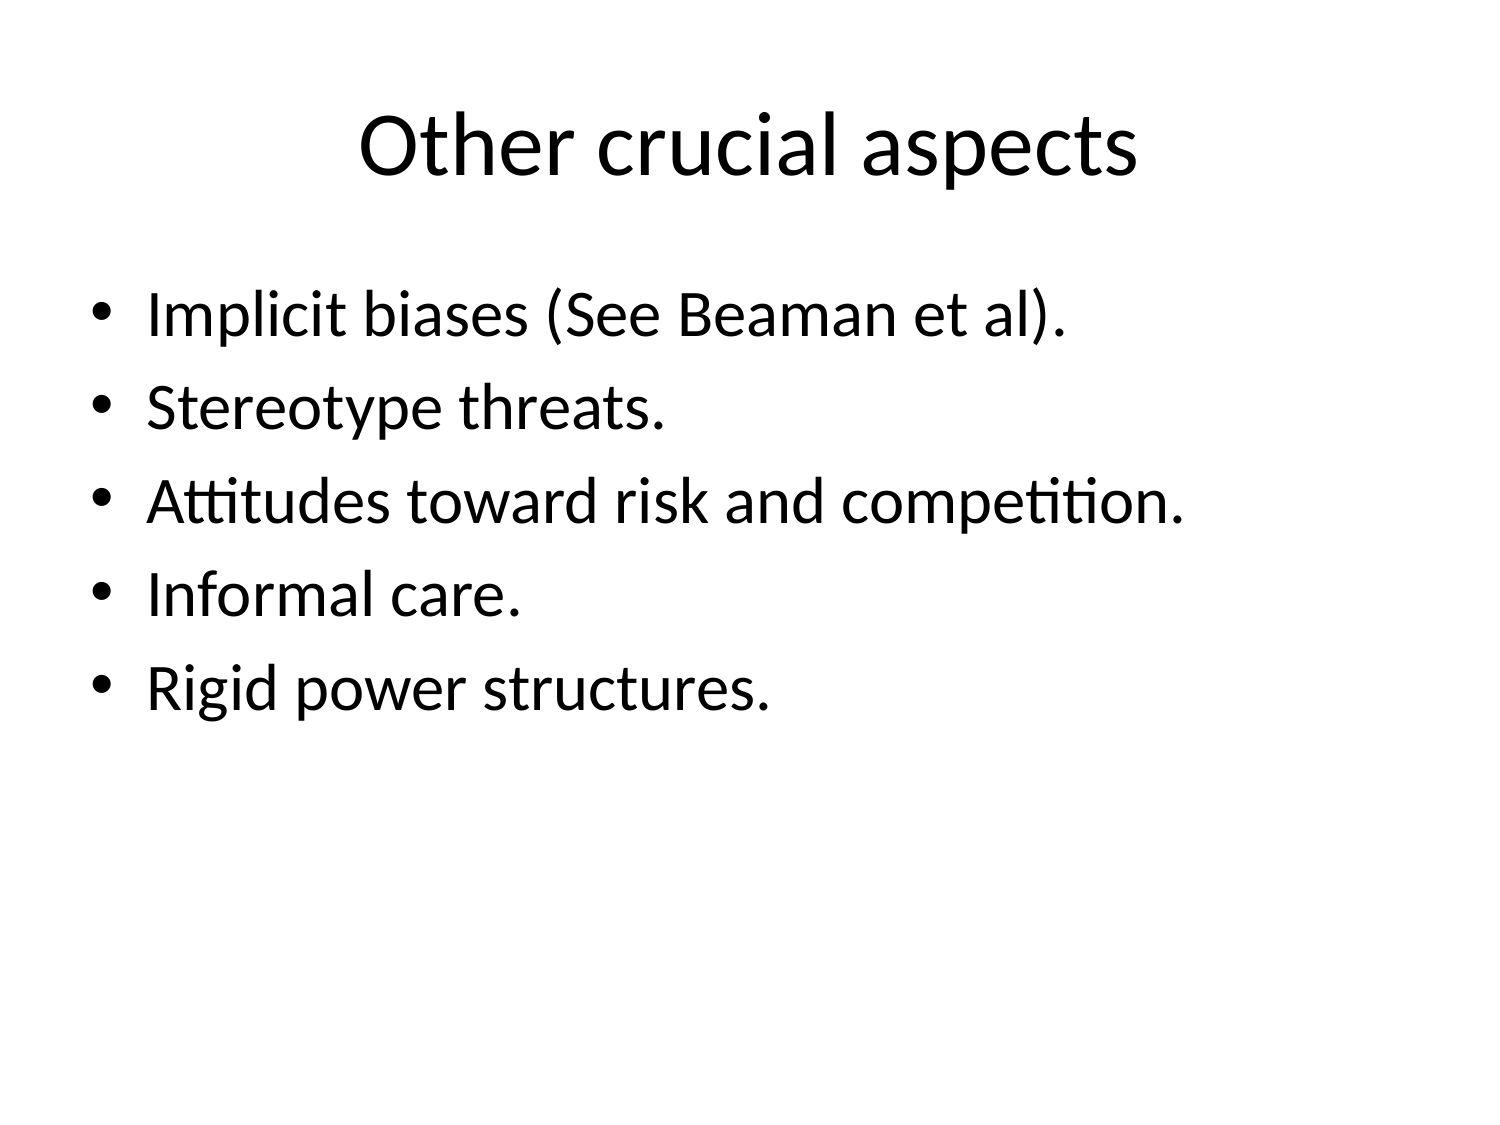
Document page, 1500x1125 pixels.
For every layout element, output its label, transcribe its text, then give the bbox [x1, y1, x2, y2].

list Implicit biases (See Beaman et al). Stereotype threats. Attitudes toward risk and competition. Informal care. Rigid power structures. [75, 262, 1425, 1005]
title Other crucial aspects [75, 45, 1425, 233]
